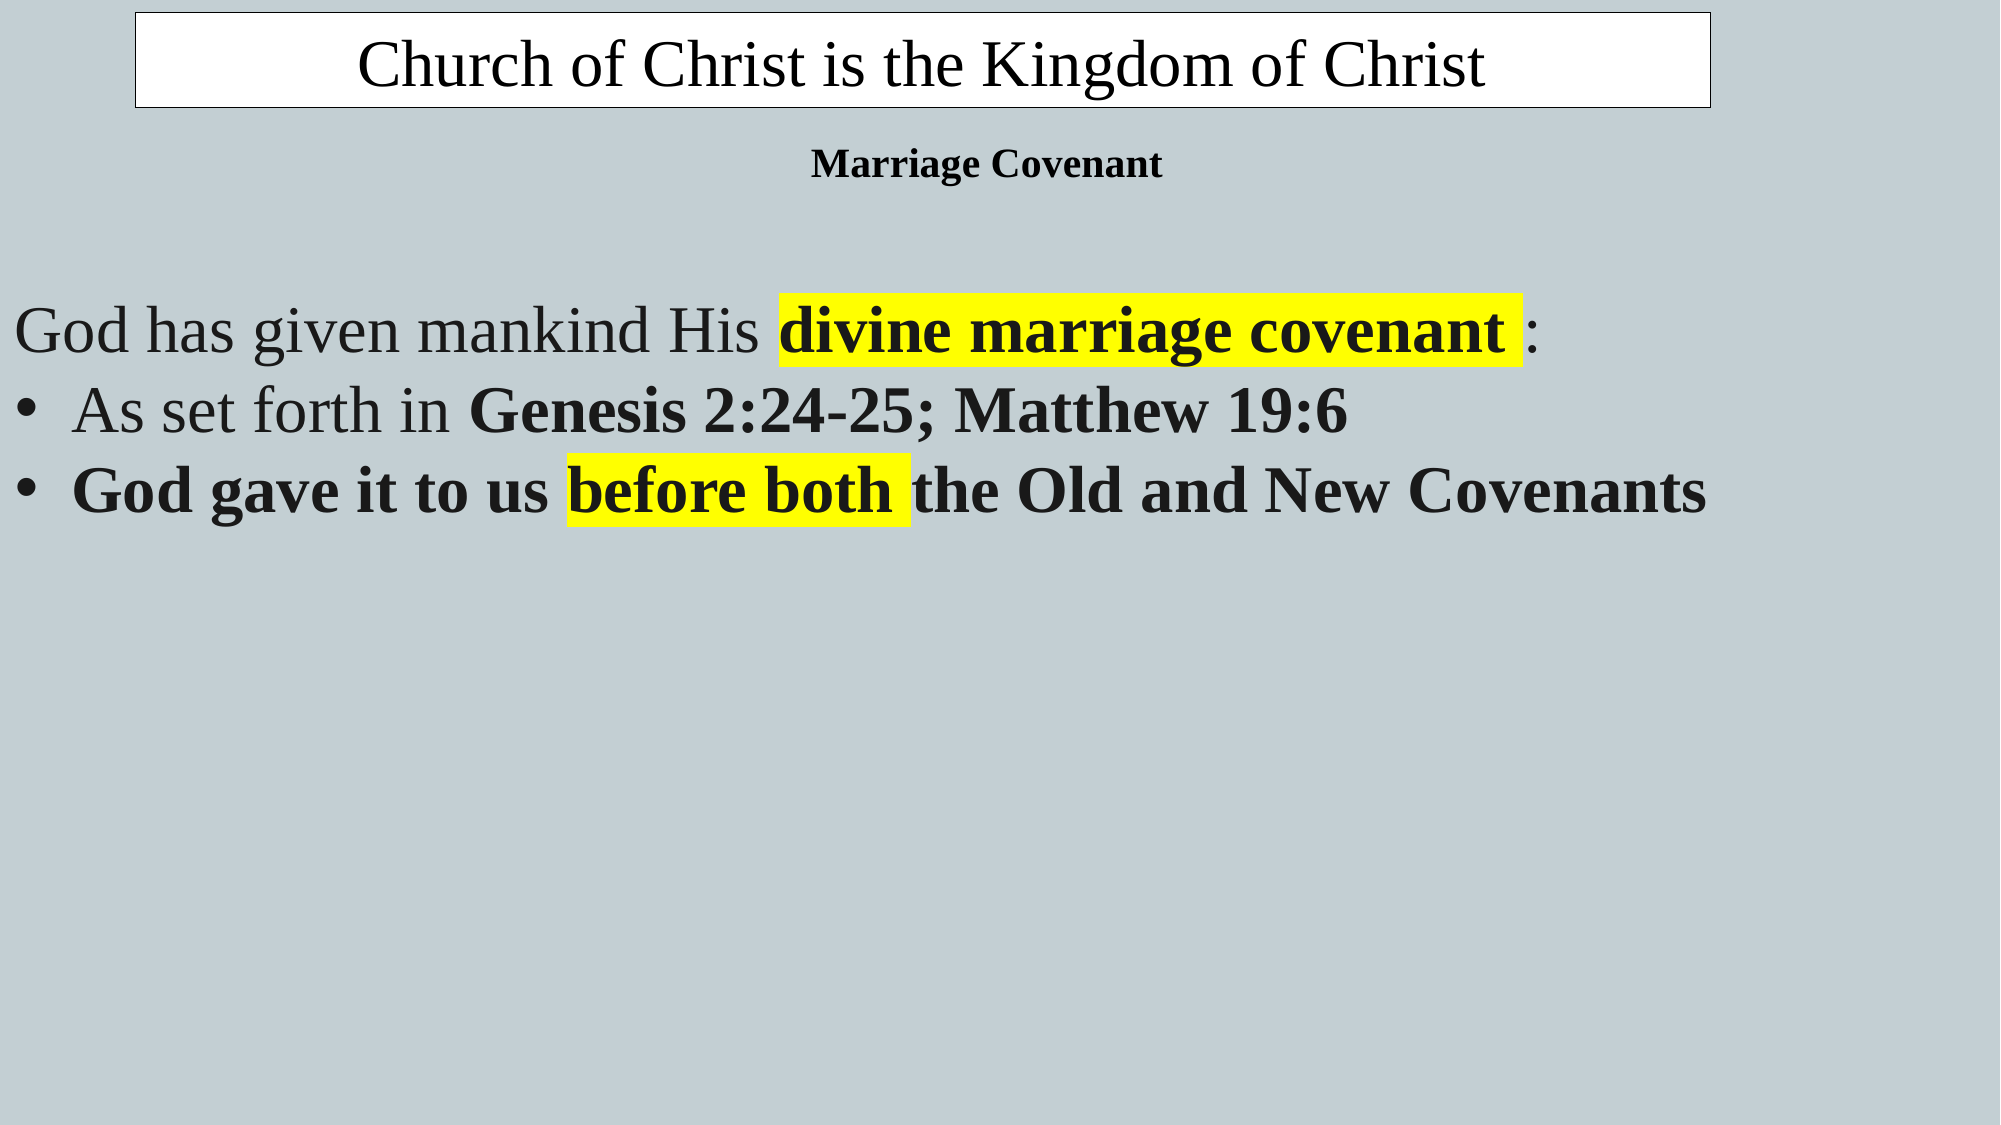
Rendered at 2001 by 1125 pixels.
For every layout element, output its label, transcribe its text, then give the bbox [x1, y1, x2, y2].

text_box Church of Christ is the Kingdom of Christ [135, 12, 1711, 108]
text_box Marriage Covenant God has given mankind His divine marriage covenant : As set forth in Genesis 2:24-25; Matthew 19:6 God gave it to us before both the Old and New Covenants [0, 128, 1985, 534]
